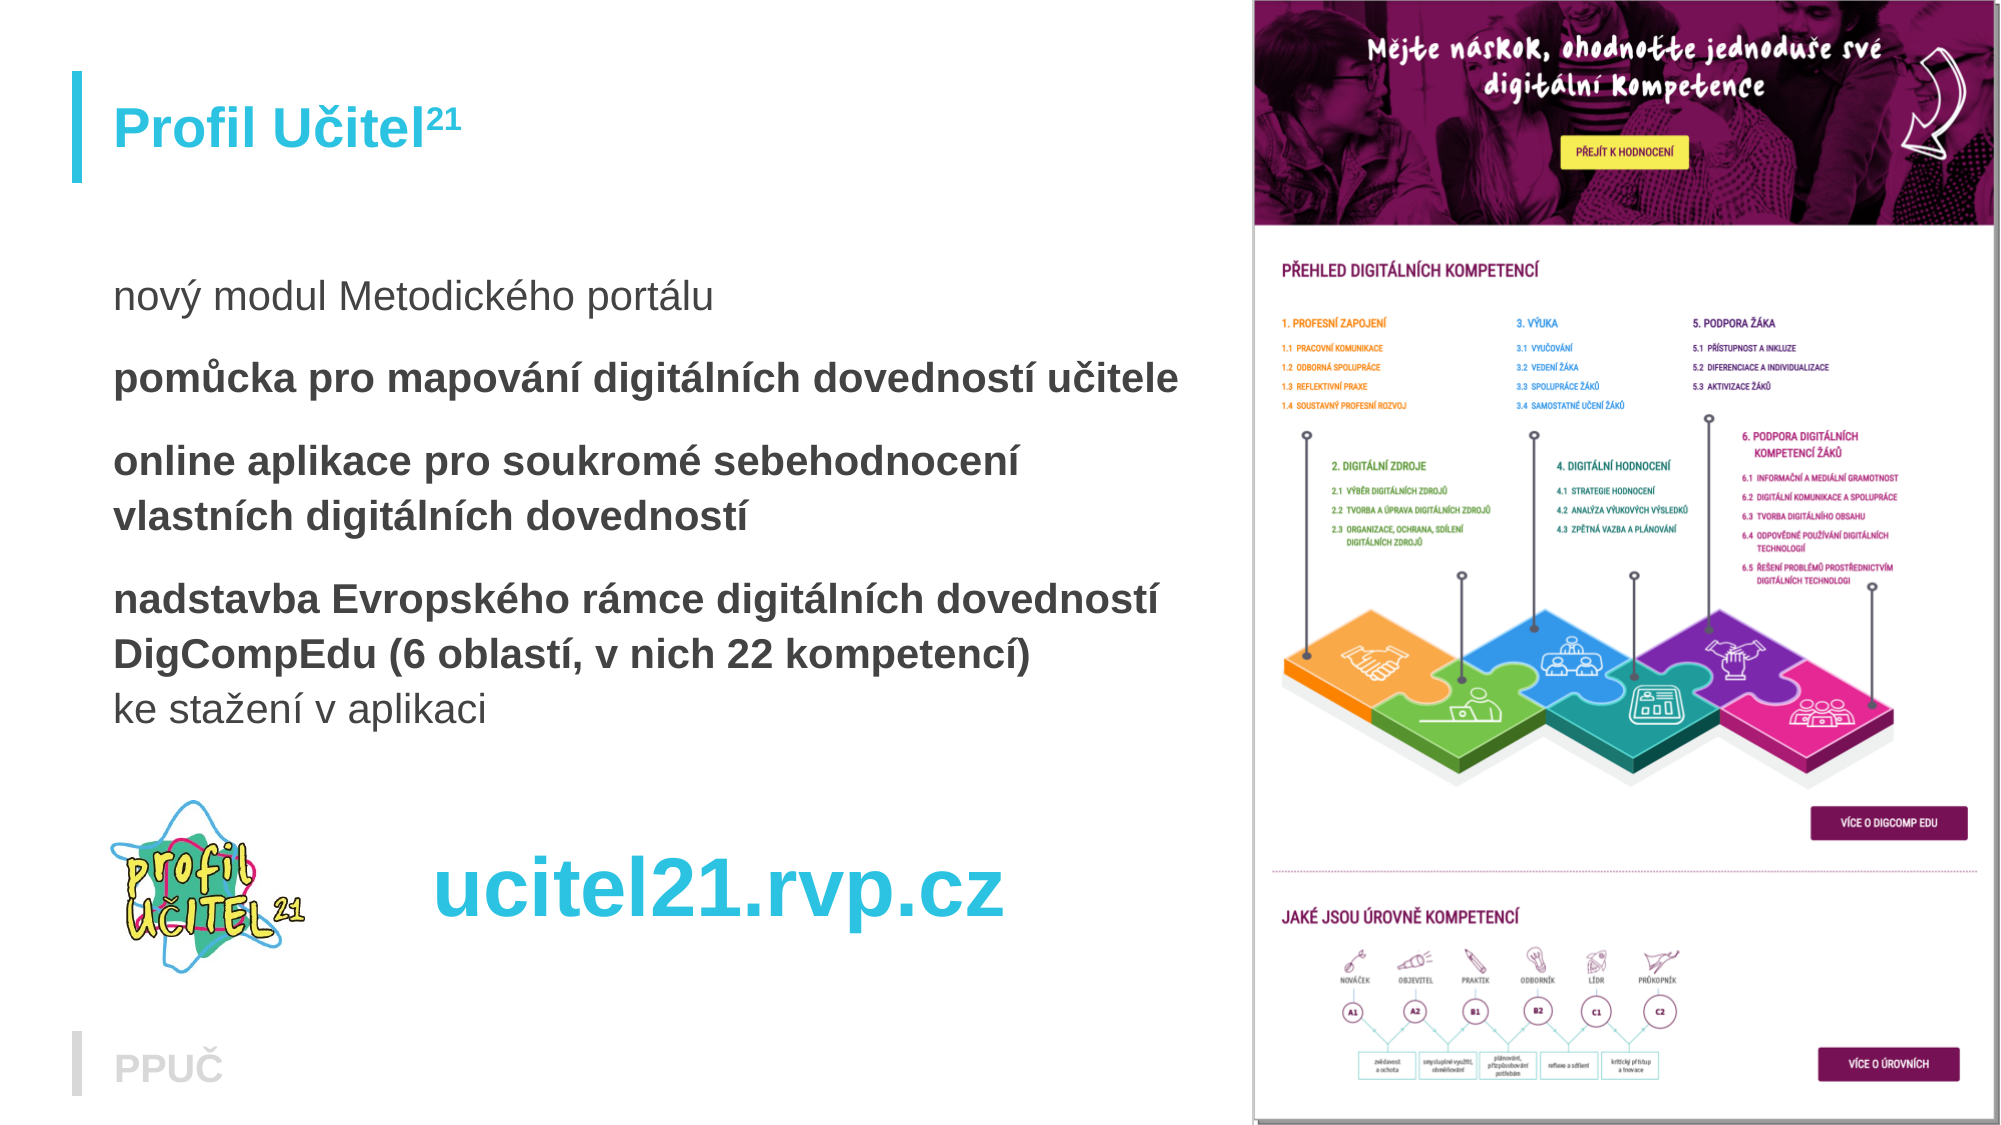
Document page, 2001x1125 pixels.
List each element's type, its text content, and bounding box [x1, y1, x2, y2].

text_box ucitel21.rvp.cz [310, 806, 1094, 960]
picture [109, 800, 305, 974]
picture [1253, 0, 2000, 1125]
title Profil Učitel21 [103, 72, 1248, 186]
list nový modul Metodického portálu pomůcka pro mapování digitálních dovedností učitele online aplikace pro soukromé sebehodnocení vlastních digitálních dovedností nadstavba Evropského rámce digitálních dovedností DigCompEdu (6 oblastí, v nich 22 kompetencí) ke stažení v aplikaci [103, 258, 1224, 897]
